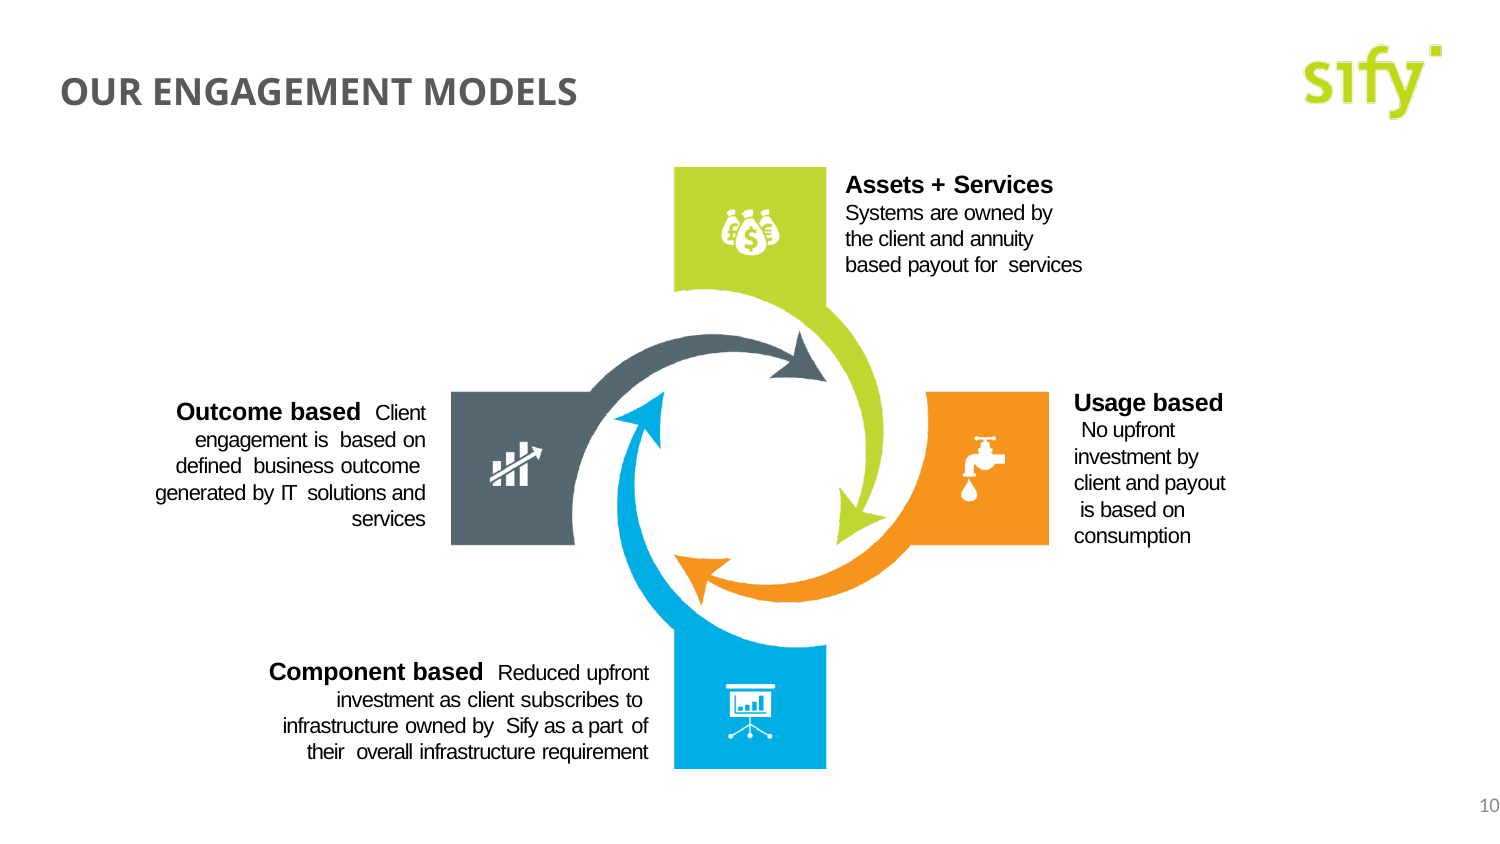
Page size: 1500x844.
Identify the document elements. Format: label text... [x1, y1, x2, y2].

text_box Usage based No upfront investment by client and payout is based on consumption [1072, 384, 1231, 548]
slide_number 10 [1162, 782, 1500, 828]
text_box [451, 167, 1049, 769]
picture [1267, 0, 1464, 180]
text_box Assets + Services Systems are owned by the client and annuity based payout for services [843, 166, 1087, 278]
text_box Outcome based Client engagement is based on defined business outcome generated by IT solutions and services [133, 393, 427, 531]
text_box Component based Reduced upfront investment as client subscribes to infrastructure owned by Sify as a part of their overall infrastructure requirement [239, 653, 650, 765]
title Our Engagement Models [59, 60, 1297, 121]
